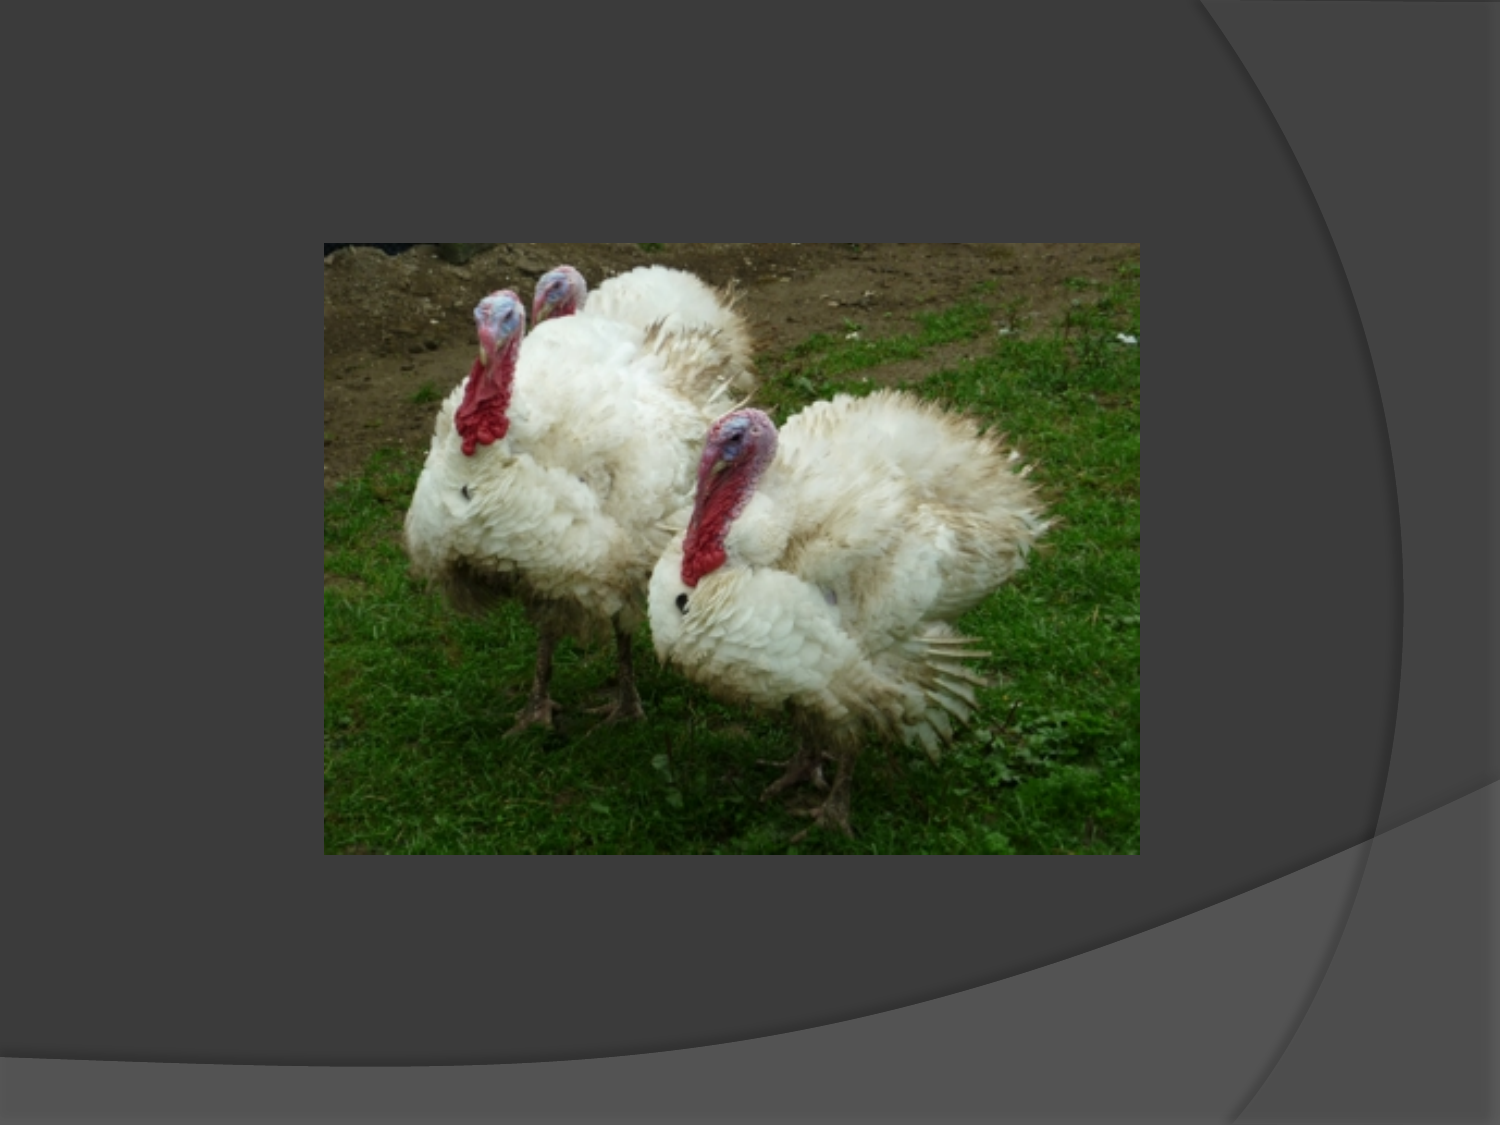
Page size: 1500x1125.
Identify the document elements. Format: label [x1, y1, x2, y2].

list [324, 243, 1140, 855]
